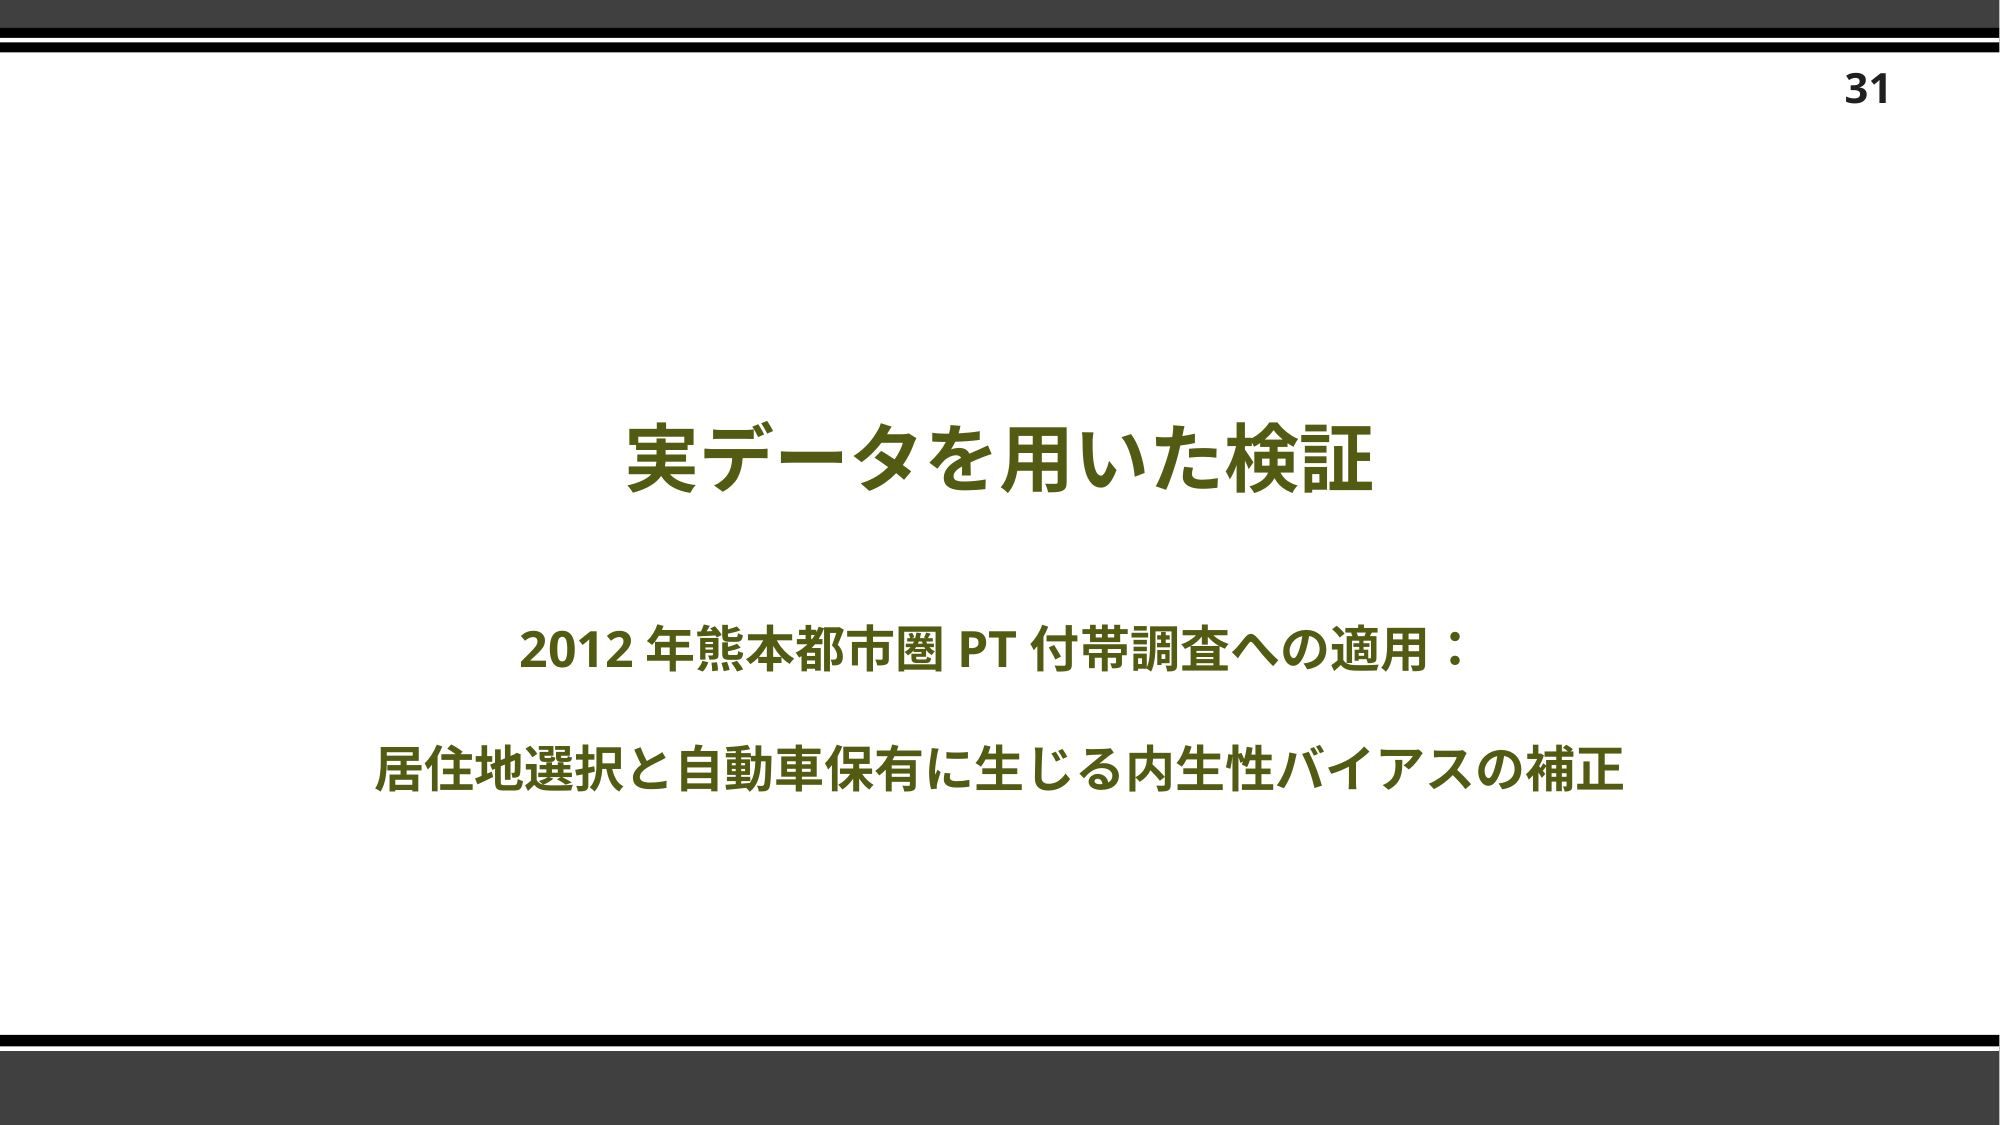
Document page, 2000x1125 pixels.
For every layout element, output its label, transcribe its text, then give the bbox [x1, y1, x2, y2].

slide_number 31 [1753, 54, 1908, 126]
text_box 2012年熊本都市圏PT付帯調査への適用： 居住地選択と自動車保有に生じる内生性バイアスの補正 [360, 609, 1640, 805]
title 実データを用いた検証 [249, 361, 1750, 563]
